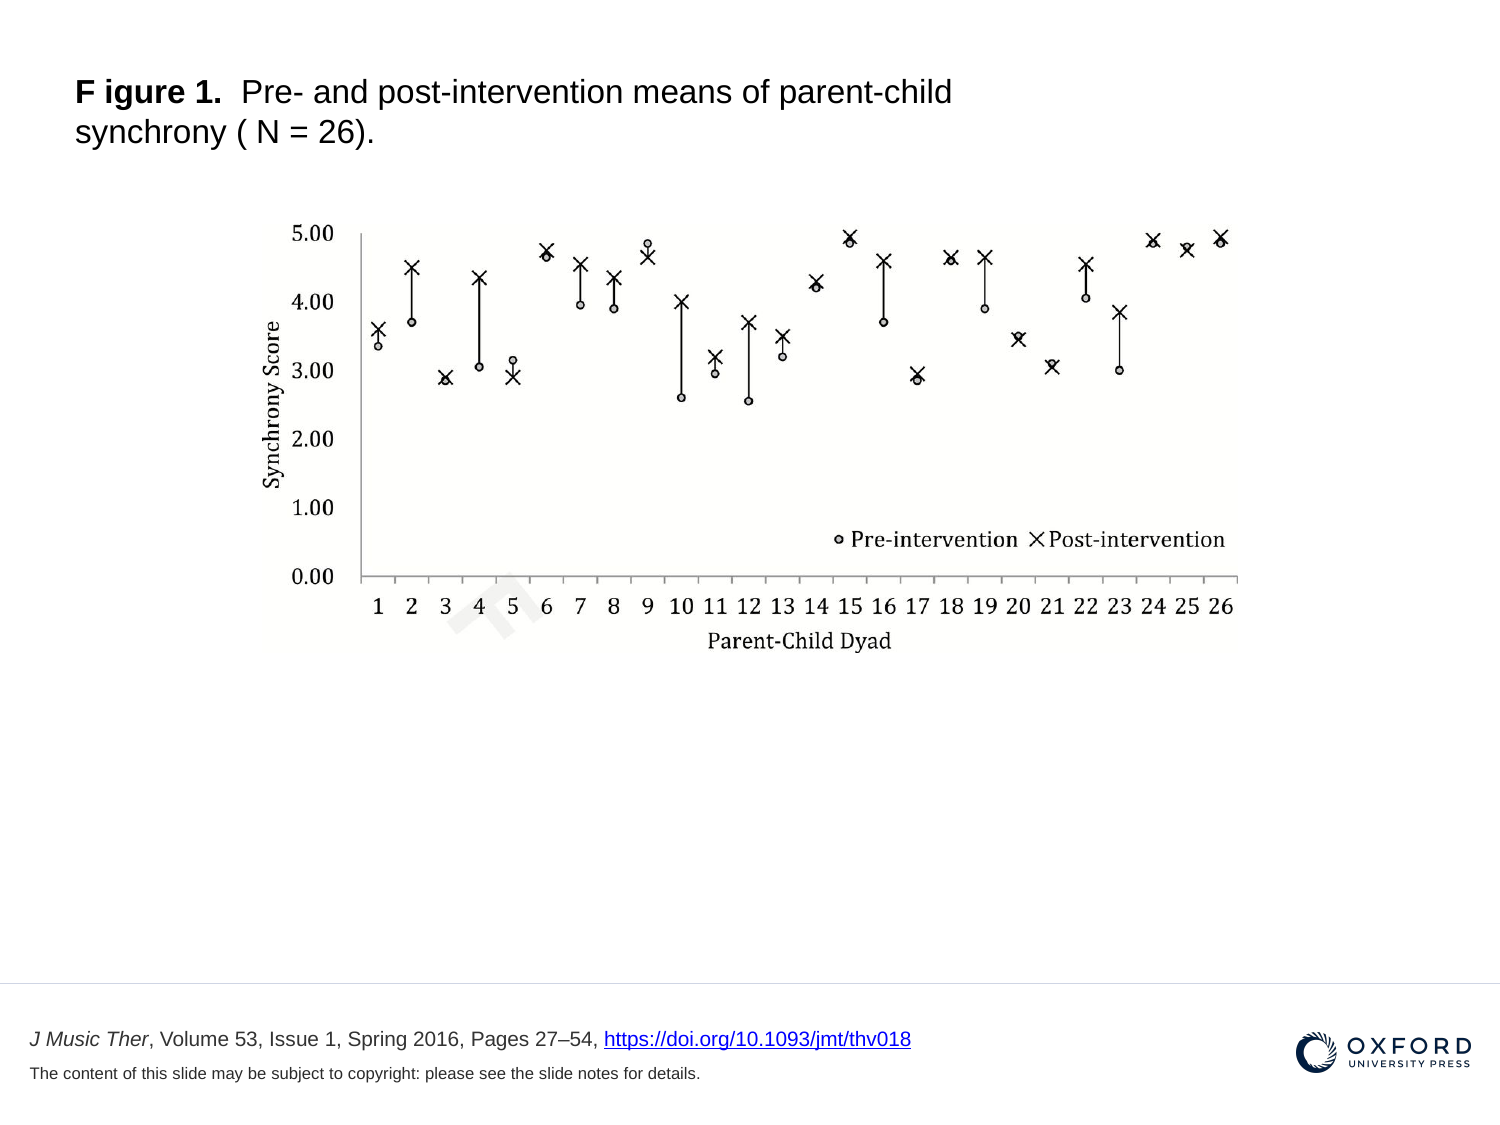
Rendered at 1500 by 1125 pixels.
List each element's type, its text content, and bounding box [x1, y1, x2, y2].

title F igure 1. Pre- and post-intervention means of parent-child synchrony ( N = 26). [75, 69, 1078, 171]
picture [1296, 1032, 1471, 1073]
footer J Music Ther, Volume 53, Issue 1, Spring 2016, Pages 27–54, https://doi.org/10.1093/jmt/thv018 The content of this slide may be subject to copyright: please see the slide notes for details. [0, 983, 1260, 1125]
picture [262, 224, 1238, 654]
